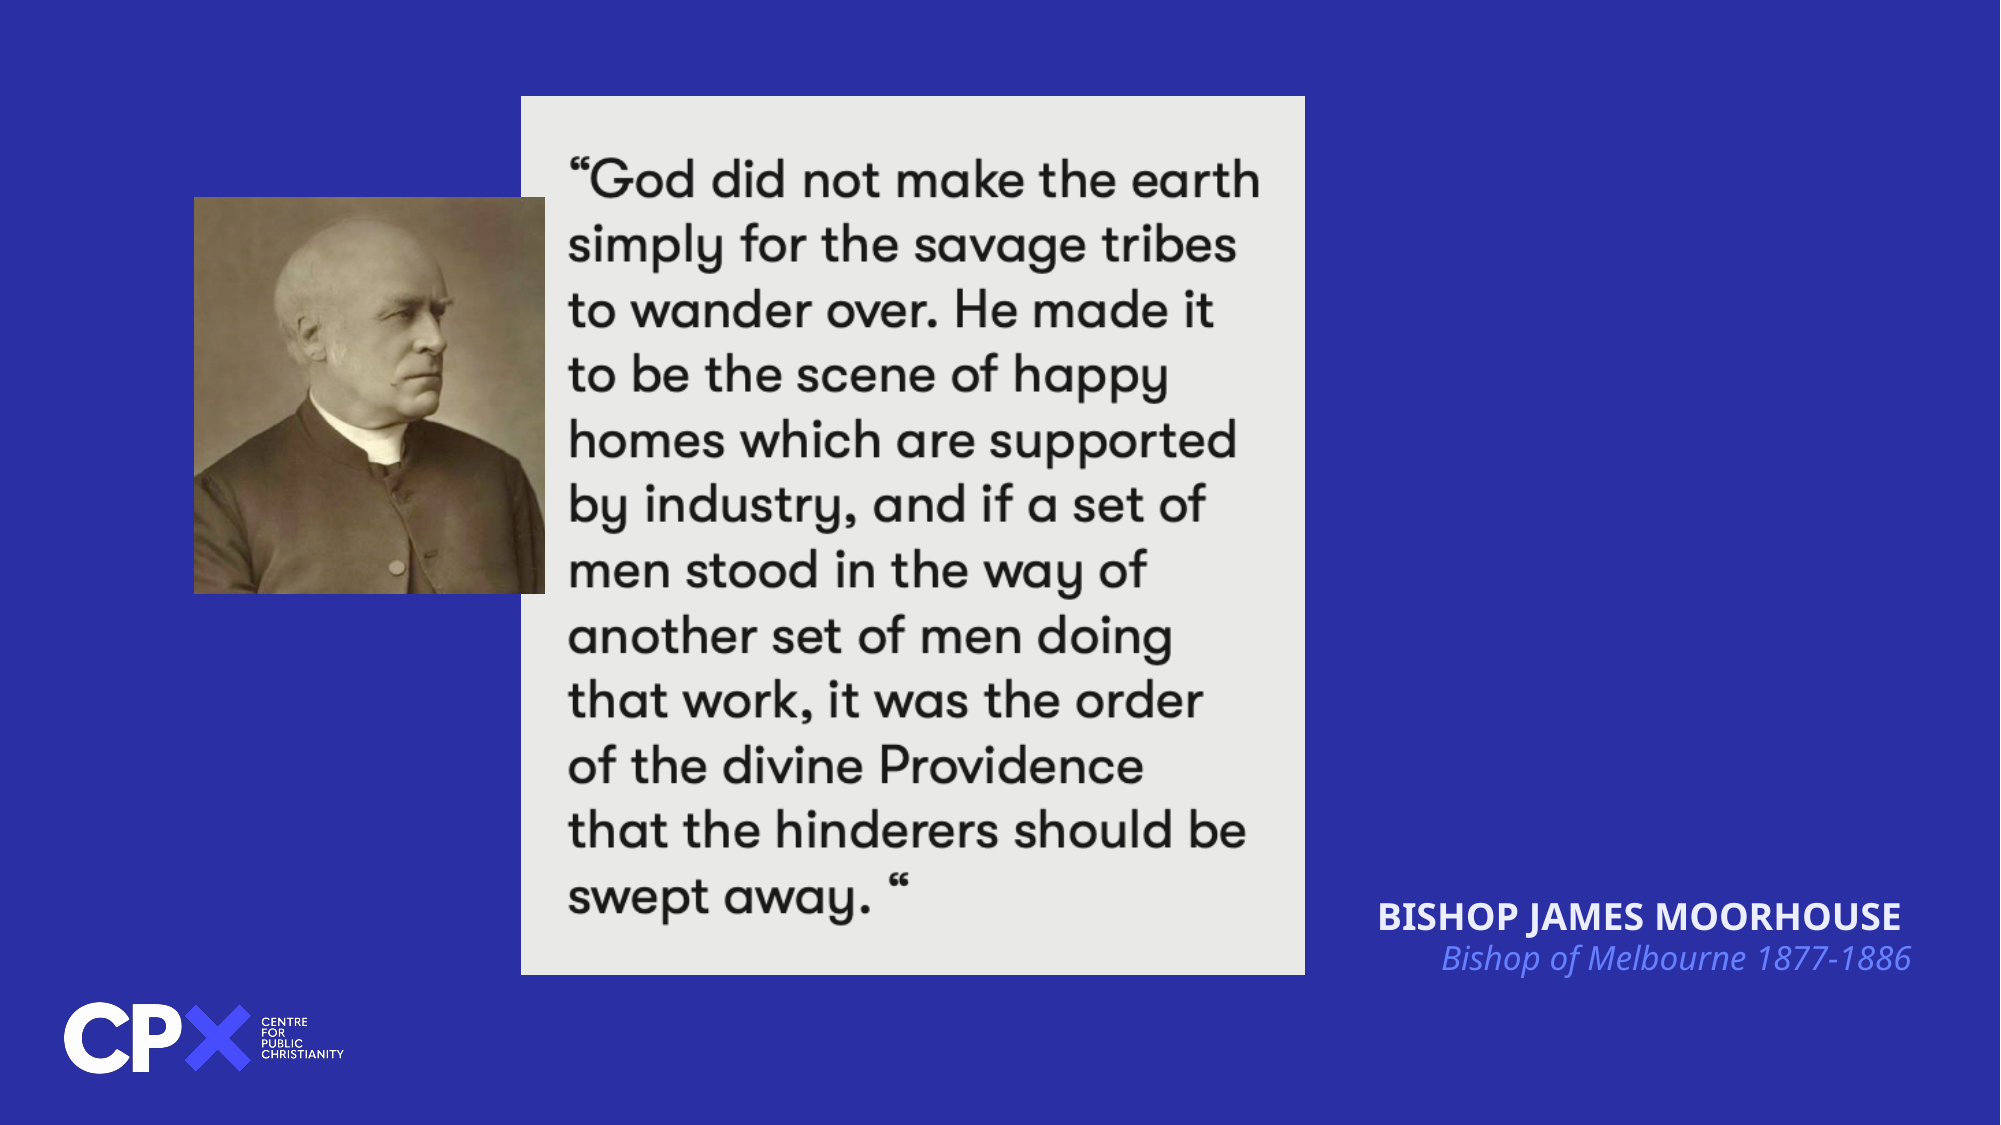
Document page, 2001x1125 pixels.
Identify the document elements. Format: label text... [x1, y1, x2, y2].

text_box BISHOP JAMES MOORHOUSE Bishop of Melbourne 1877-1886 [1187, 885, 1927, 985]
picture [193, 96, 1306, 975]
picture [63, 1001, 345, 1074]
